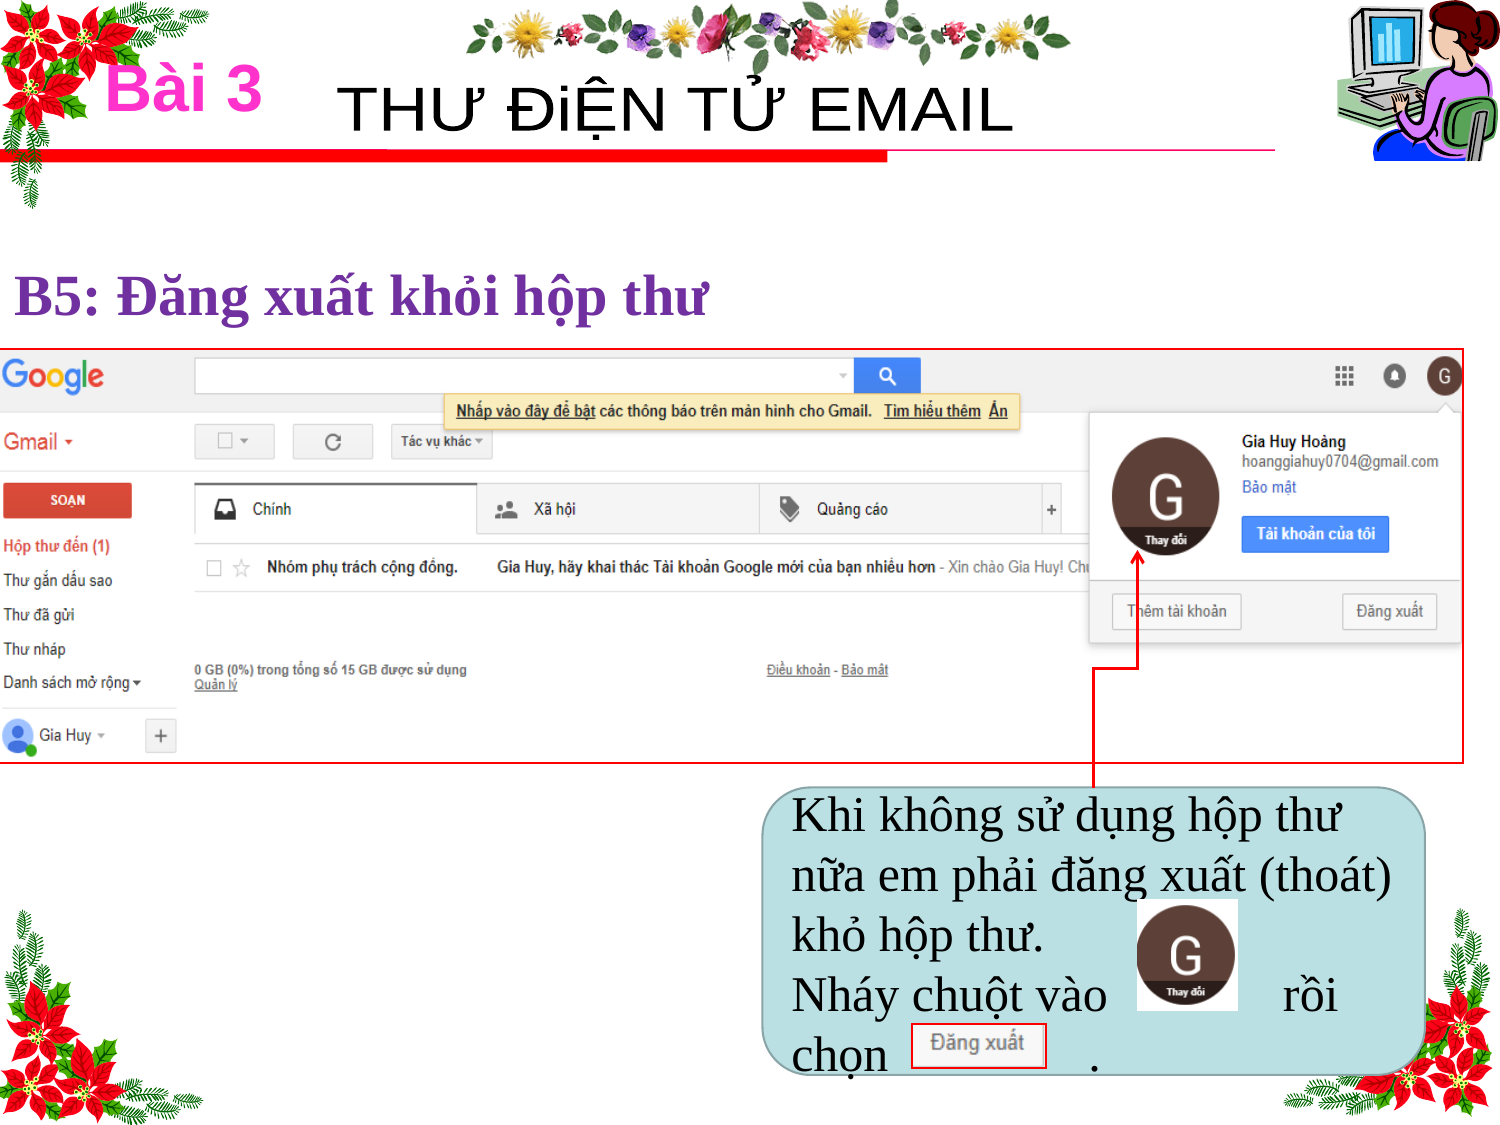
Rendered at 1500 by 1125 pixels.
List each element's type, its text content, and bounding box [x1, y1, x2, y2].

picture [1282, 908, 1493, 1117]
text_box Khi không sử dụng hộp thư nữa em phải đăng xuất (thoát) khỏ hộp thư. Nháy chuột vào rồi chọn . [761, 786, 1426, 1076]
text_box Bài 3 [210, 37, 279, 133]
picture [0, 349, 1463, 763]
picture [1337, 0, 1500, 163]
picture [462, 0, 1074, 79]
picture [0, 0, 210, 209]
picture [912, 1024, 1046, 1068]
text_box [996, 646, 1235, 691]
text_box [210, 149, 888, 163]
text_box B5: Đăng xuất khỏi hộp thư [0, 249, 1438, 335]
picture [0, 916, 210, 1125]
picture [1137, 899, 1238, 1011]
